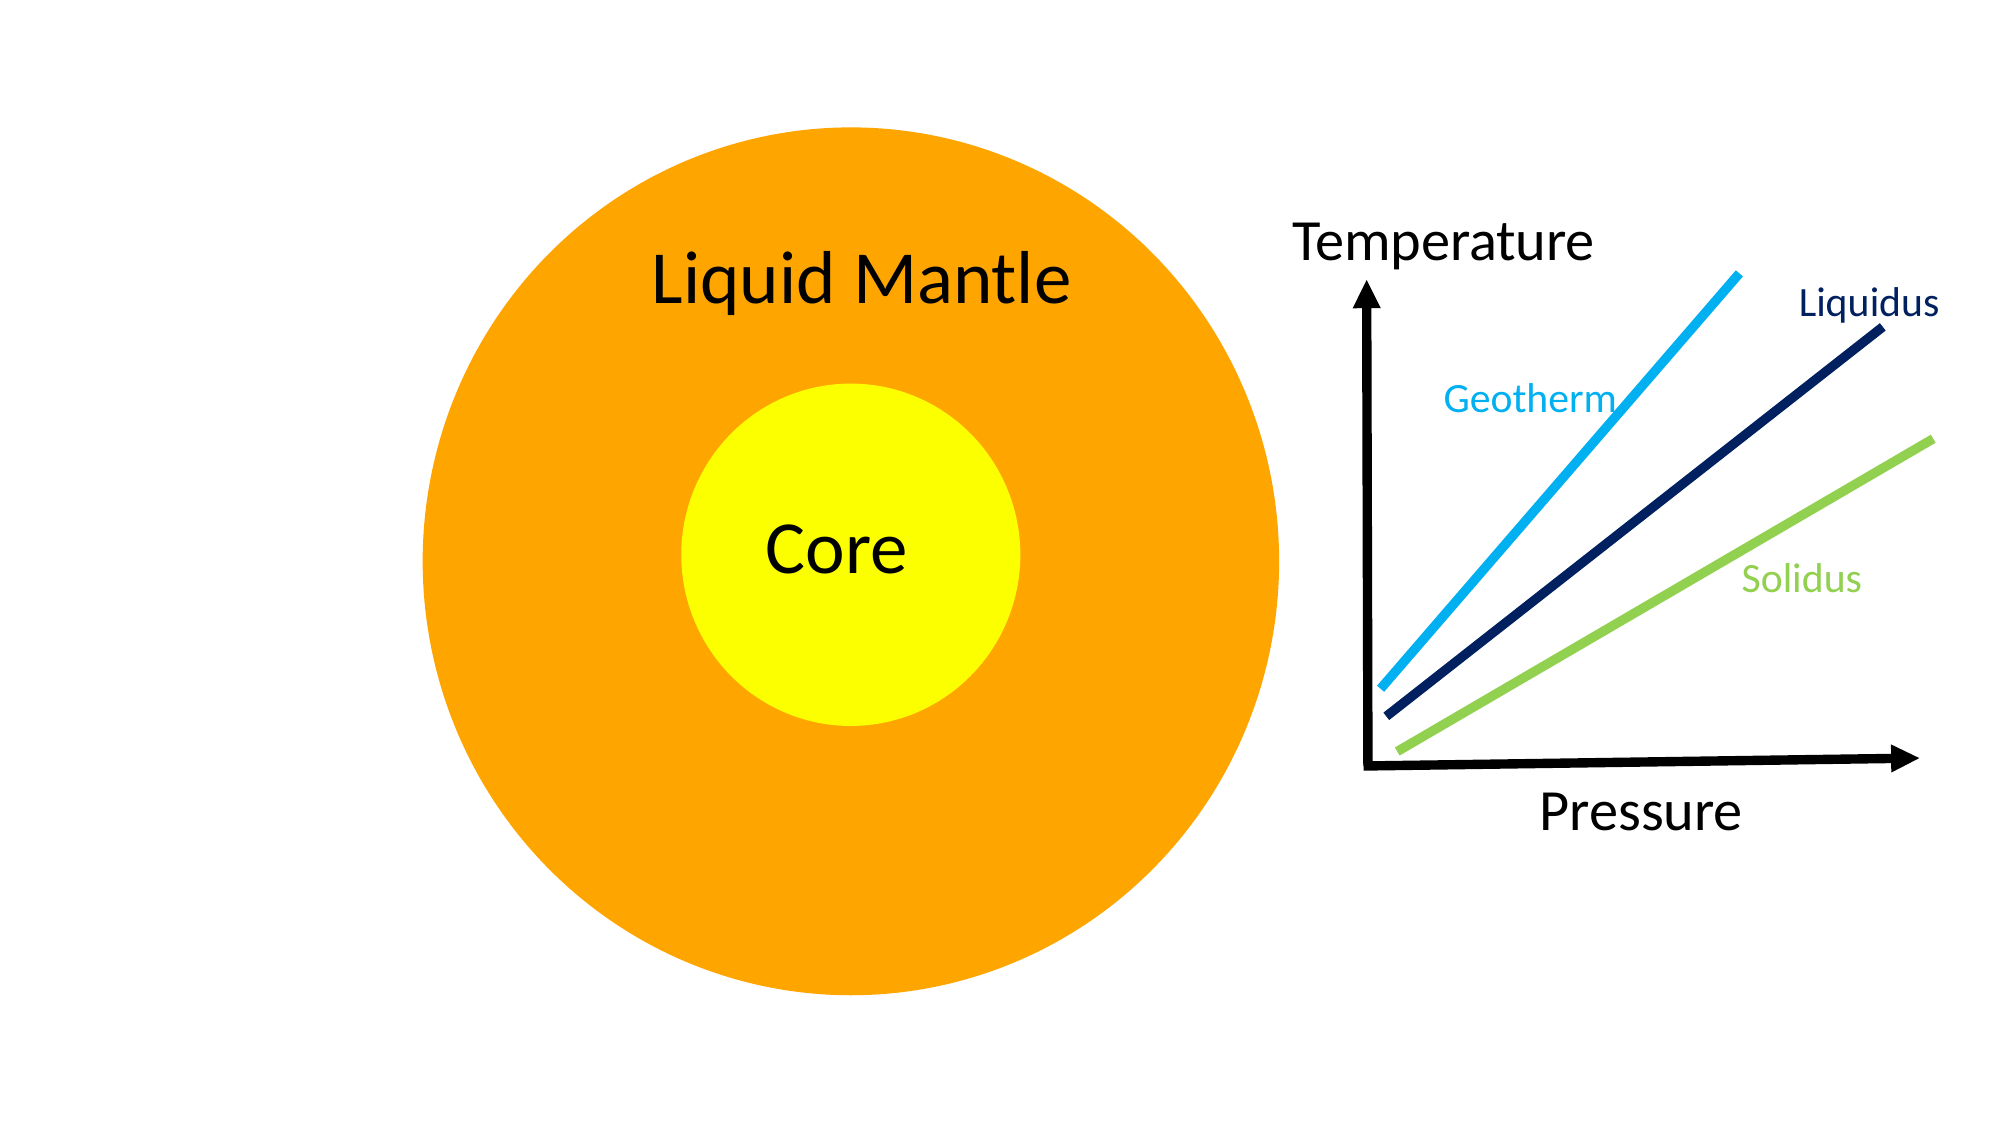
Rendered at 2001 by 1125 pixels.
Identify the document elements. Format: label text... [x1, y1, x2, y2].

text_box Temperature [1285, 194, 1613, 280]
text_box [1380, 273, 1740, 689]
text_box Pressure [1524, 775, 1861, 850]
picture [422, 127, 1280, 996]
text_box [1744, 326, 1884, 437]
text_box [1373, 757, 1920, 767]
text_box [1396, 438, 1934, 752]
text_box Liquidus [1783, 267, 1997, 333]
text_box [1386, 697, 1391, 717]
